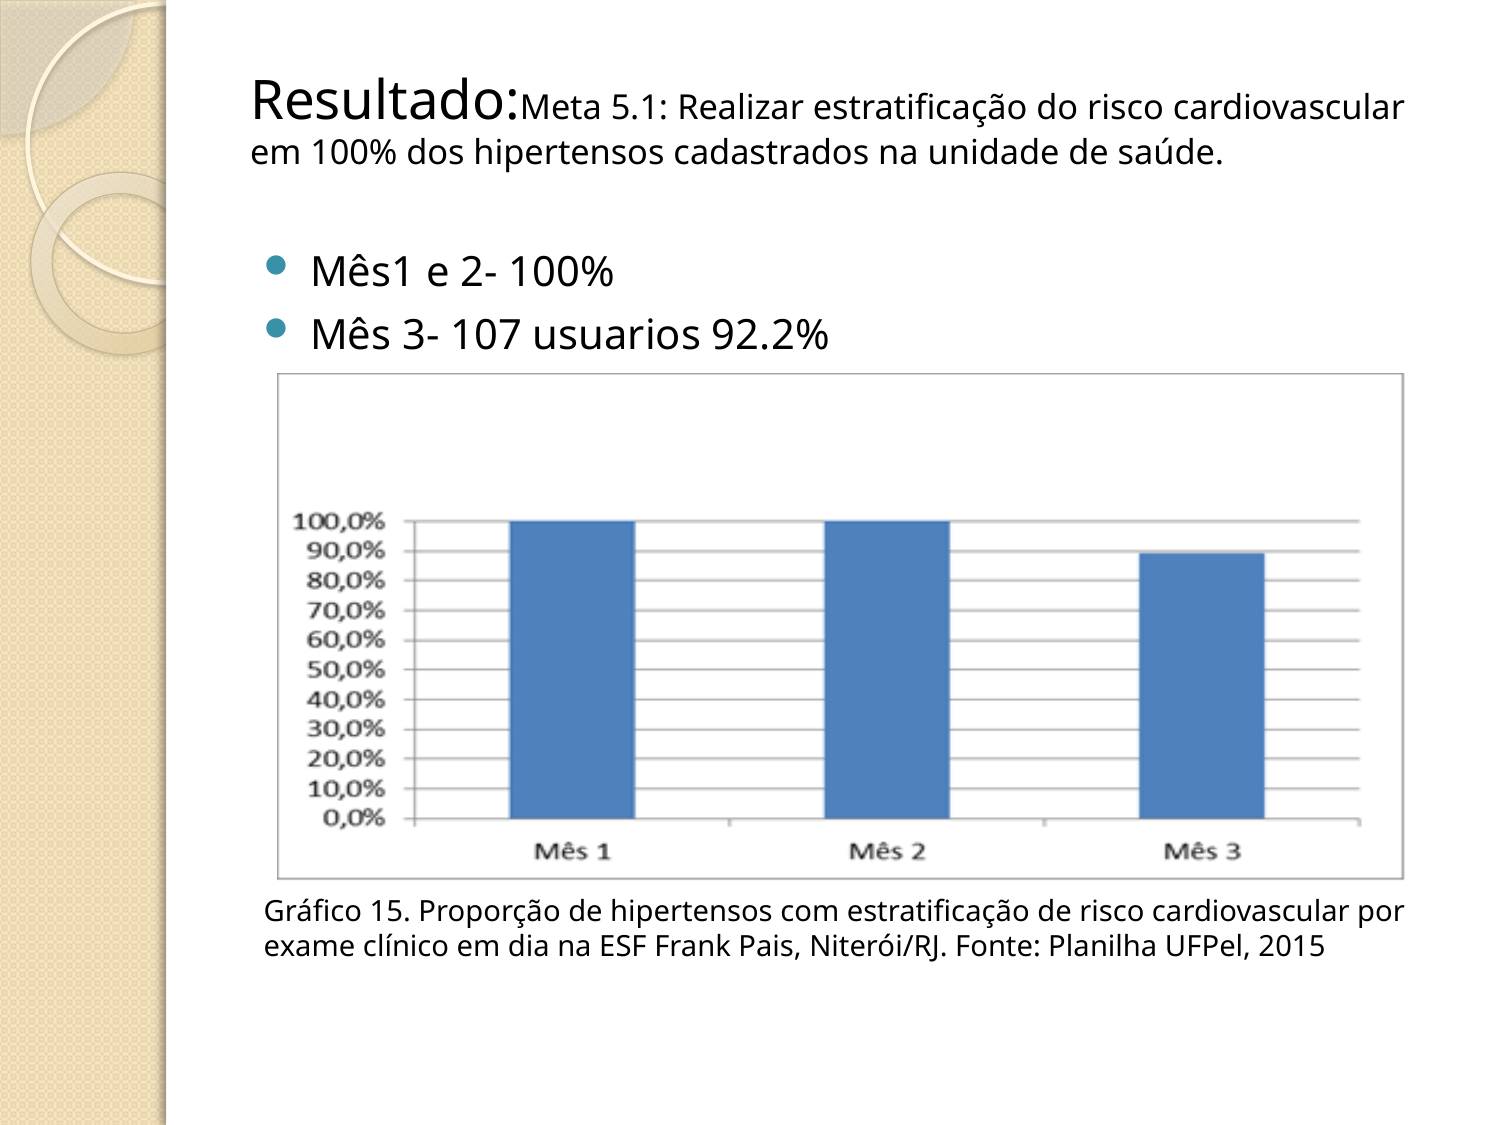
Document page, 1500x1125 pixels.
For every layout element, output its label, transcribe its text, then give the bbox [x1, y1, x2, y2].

list Mês1 e 2- 100% Mês 3- 107 usuarios 92.2% Gráfico 15. Proporção de hipertensos com estratificação de risco cardiovascular por exame clínico em dia na ESF Frank Pais, Niterói/RJ. Fonte: Planilha UFPel, 2015 [235, 237, 1466, 1071]
picture [277, 373, 1408, 882]
title Resultado:Meta 5.1: Realizar estratificação do risco cardiovascular em 100% dos hipertensos cadastrados na unidade de saúde. [235, 45, 1466, 233]
